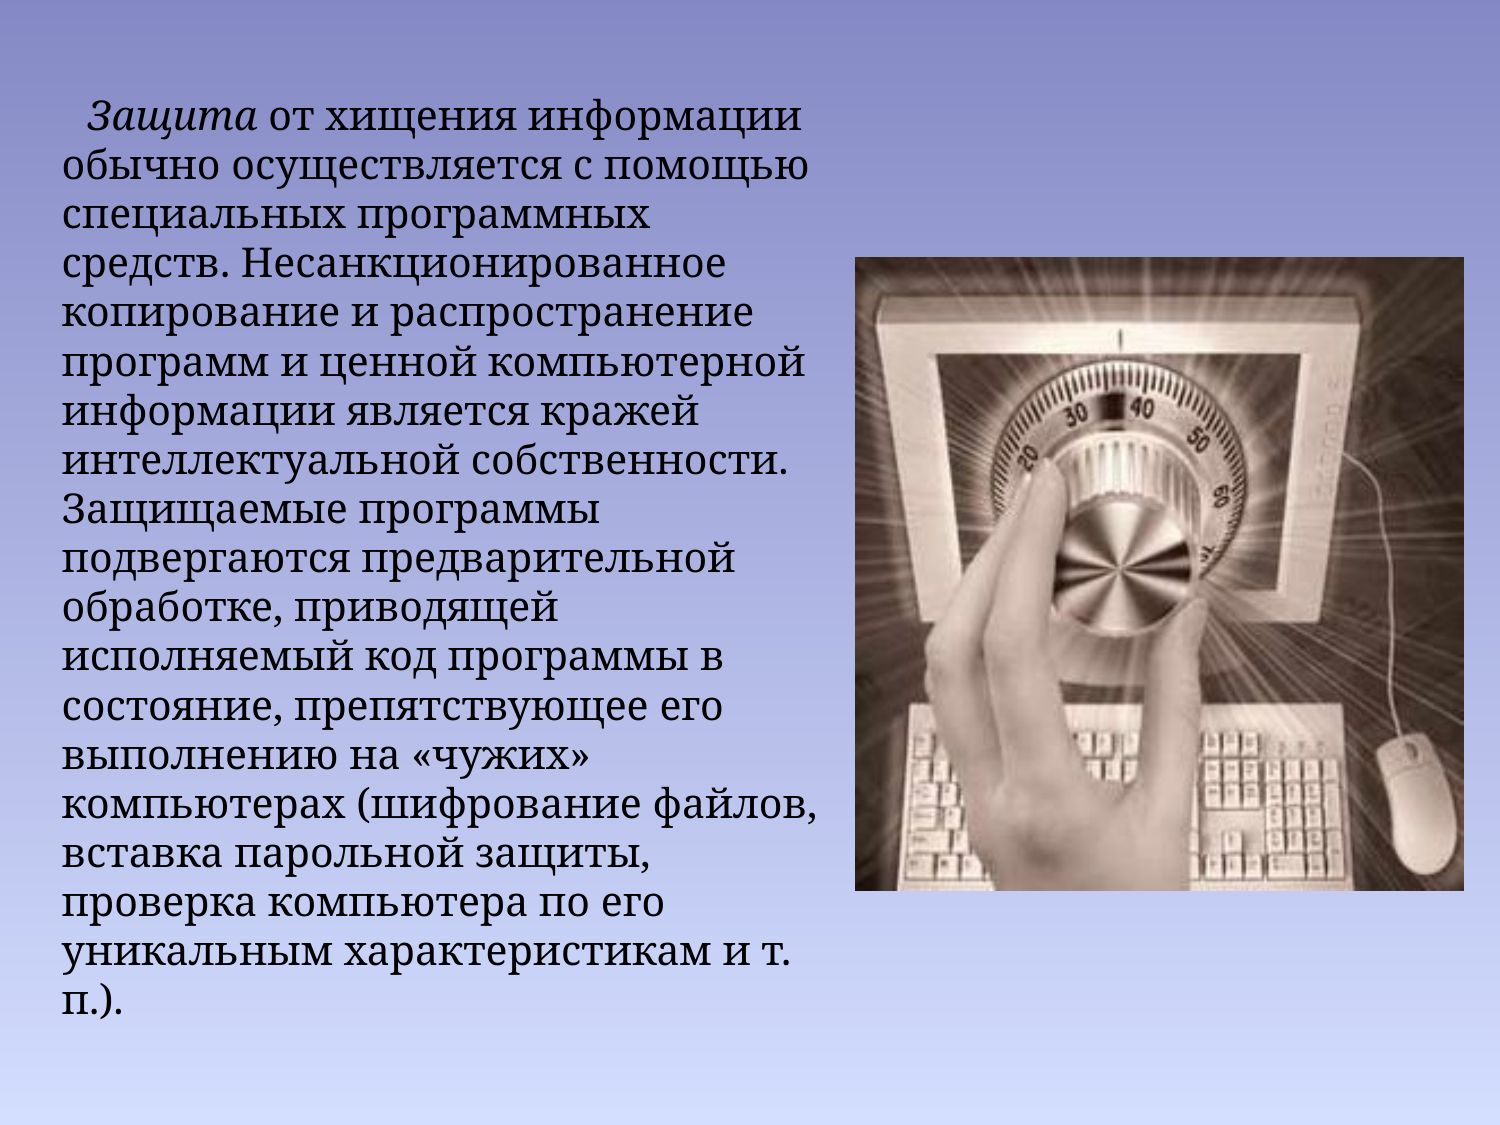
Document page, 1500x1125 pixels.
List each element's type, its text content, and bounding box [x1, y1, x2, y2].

picture [855, 257, 1464, 891]
list Защита от хищения информации обычно осуществляется с помощью специальных программных средств. Несанкционированное копирование и распространение программ и ценной компьютерной информации является кражей интеллектуальной собственности. Защищаемые программы подвергаются предварительной обработке, приводящей исполняемый код программы в состояние, препятствующее его выполнению на «чужих» компьютерах (шифрование файлов, вставка парольной защиты, проверка компьютера по его уникальным характеристикам и т. п.). [46, 82, 844, 1032]
